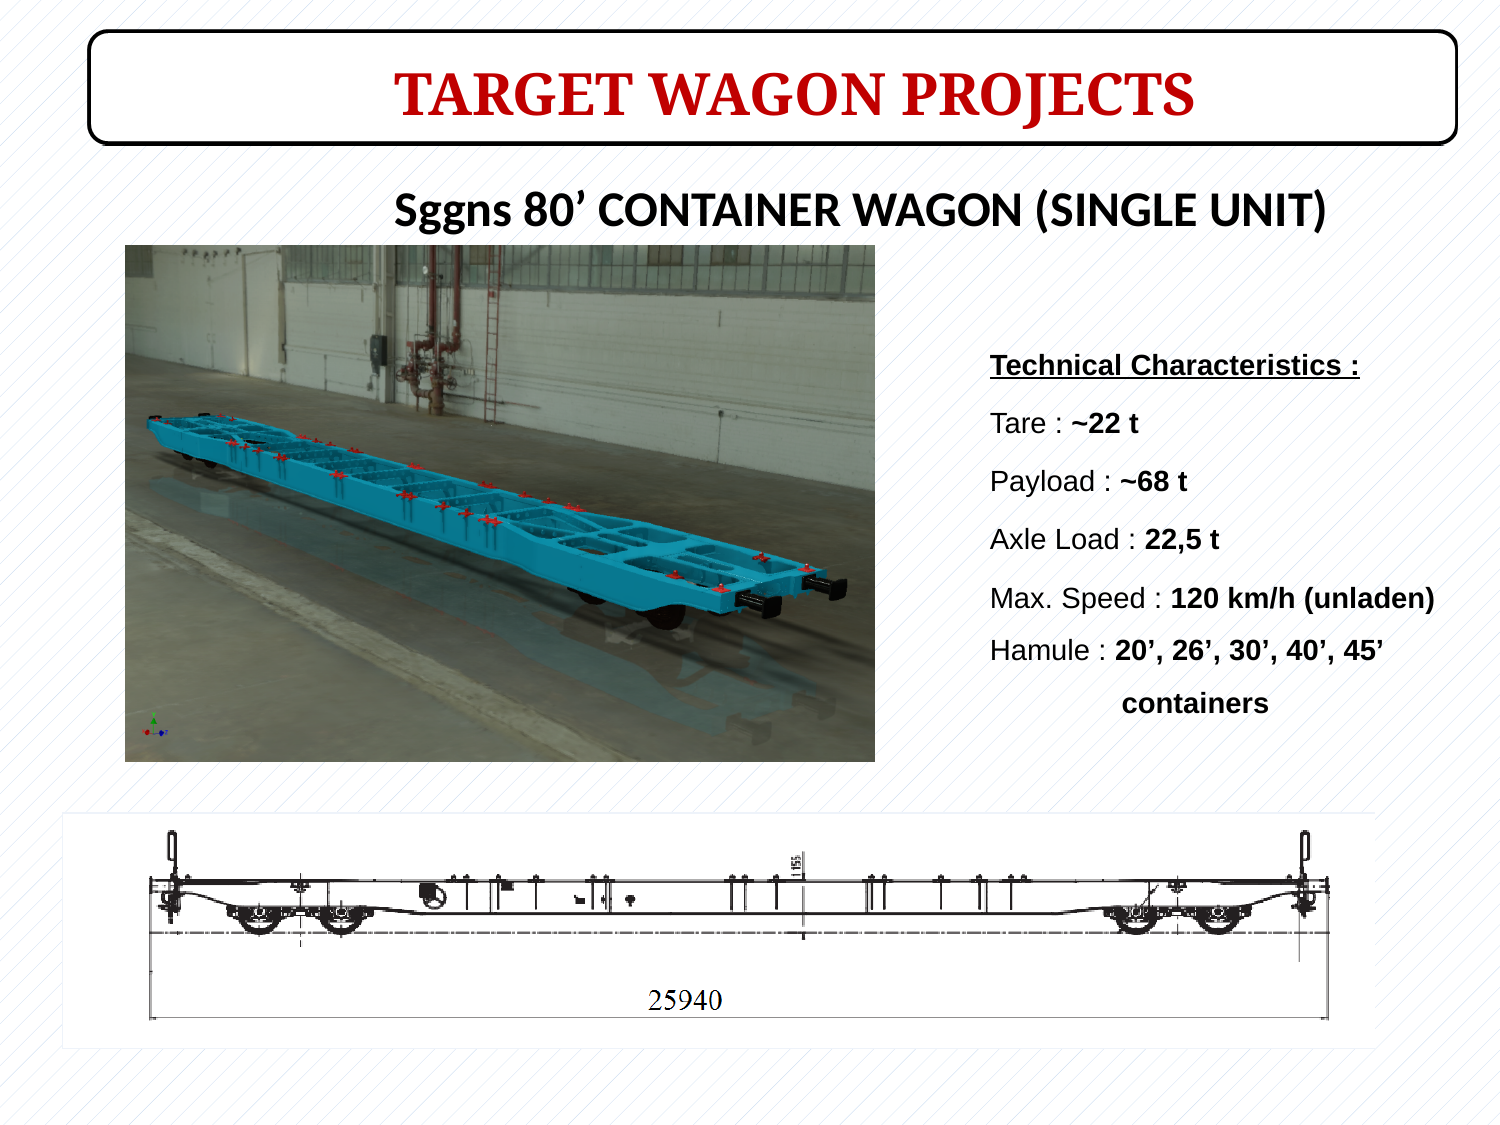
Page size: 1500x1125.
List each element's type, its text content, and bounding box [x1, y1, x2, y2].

text_box Sggns 80’ CONTAINER WAGON (SINGLE UNIT) [379, 169, 1375, 244]
picture [87, 29, 1458, 146]
text_box Technical Characteristics : Tare : ~22 t Payload : ~68 t Axle Load : 22,5 t Max. Speed : 120 km/h (unladen) Hamule : 20’, 26’, 30’, 40’, 45’ containers [974, 345, 1460, 750]
picture [62, 812, 1376, 1049]
picture [124, 244, 876, 762]
